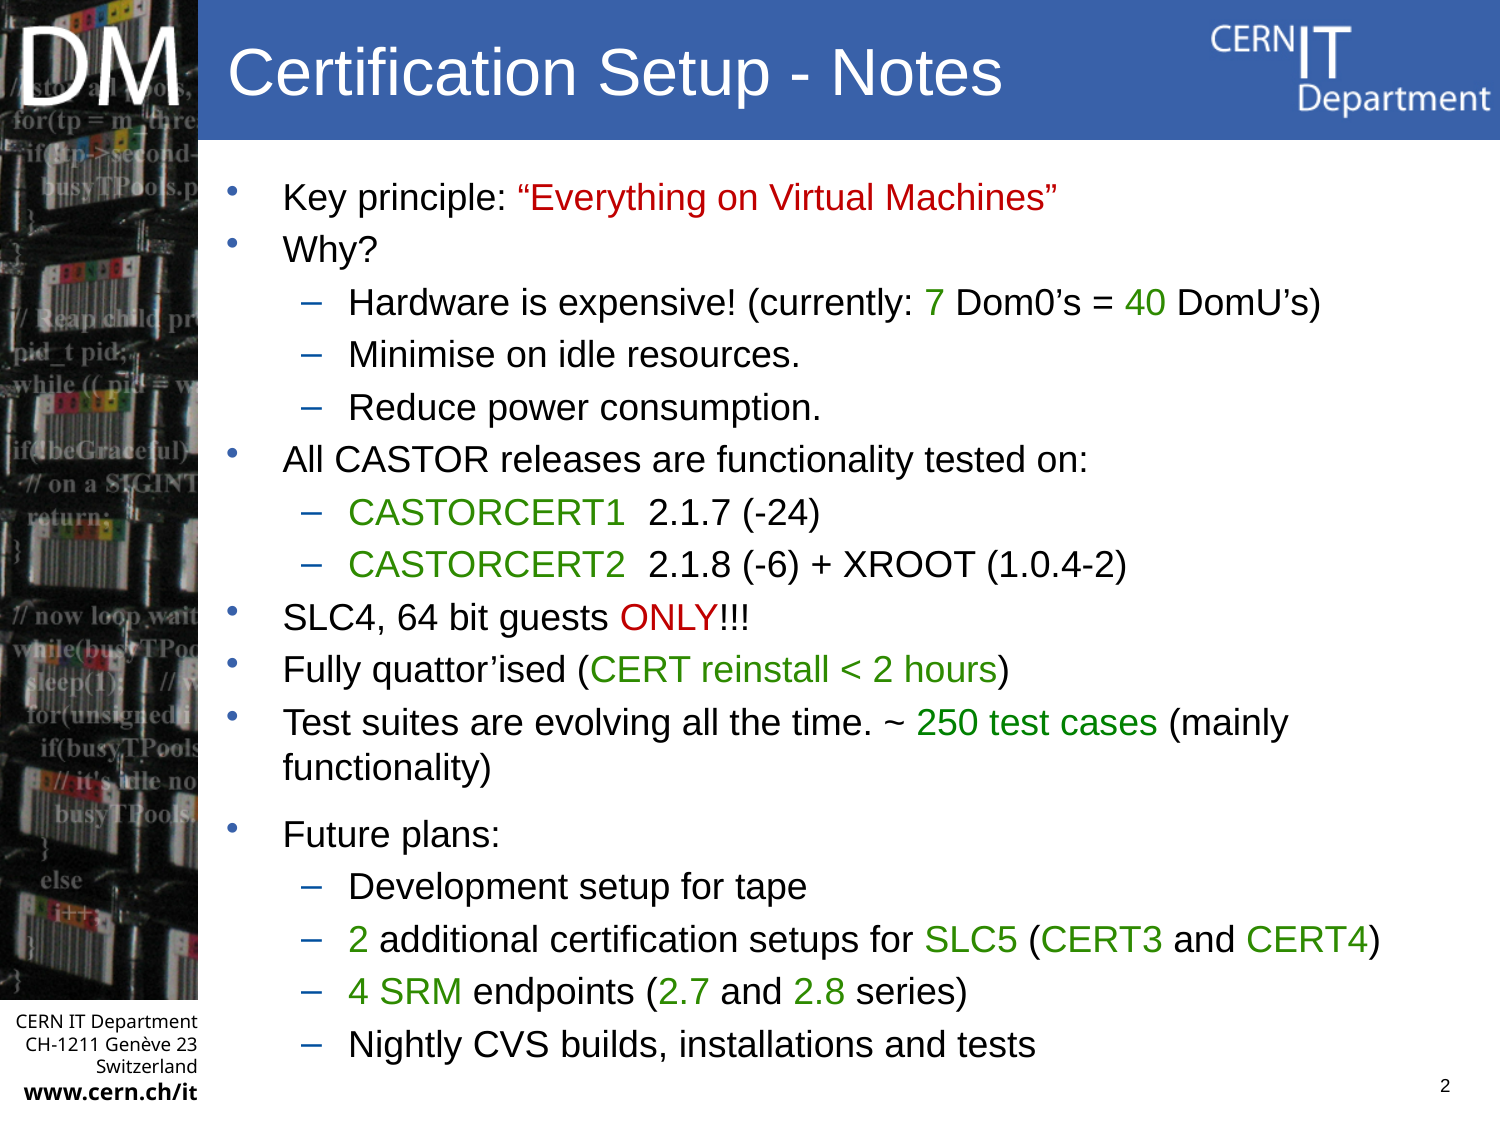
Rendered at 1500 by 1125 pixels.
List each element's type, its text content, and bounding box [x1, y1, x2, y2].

text_box 2 [1425, 1065, 1466, 1104]
list Key principle: “Everything on Virtual Machines” Why? Hardware is expensive! (currently: 7 Dom0’s = 40 DomU’s) Minimise on idle resources. Reduce power consumption. All CASTOR releases are functionality tested on: CASTORCERT1 2.1.7 (-24) CASTORCERT2 2.1.8 (-6) + XROOT (1.0.4-2) SLC4, 64 bit guests ONLY!!! Fully quattor’ised (CERT reinstall < 2 hours) Test suites are evolving all the time. ~ 250 test cases (mainly functionality) Future plans: Development setup for tape 2 additional certification setups for SLC5 (CERT3 and CERT4) 4 SRM endpoints (2.7 and 2.8 series) Nightly CVS builds, installations and tests [210, 165, 1463, 1012]
title Certification Setup - Notes [212, 0, 1188, 138]
picture [0, 0, 1500, 1000]
